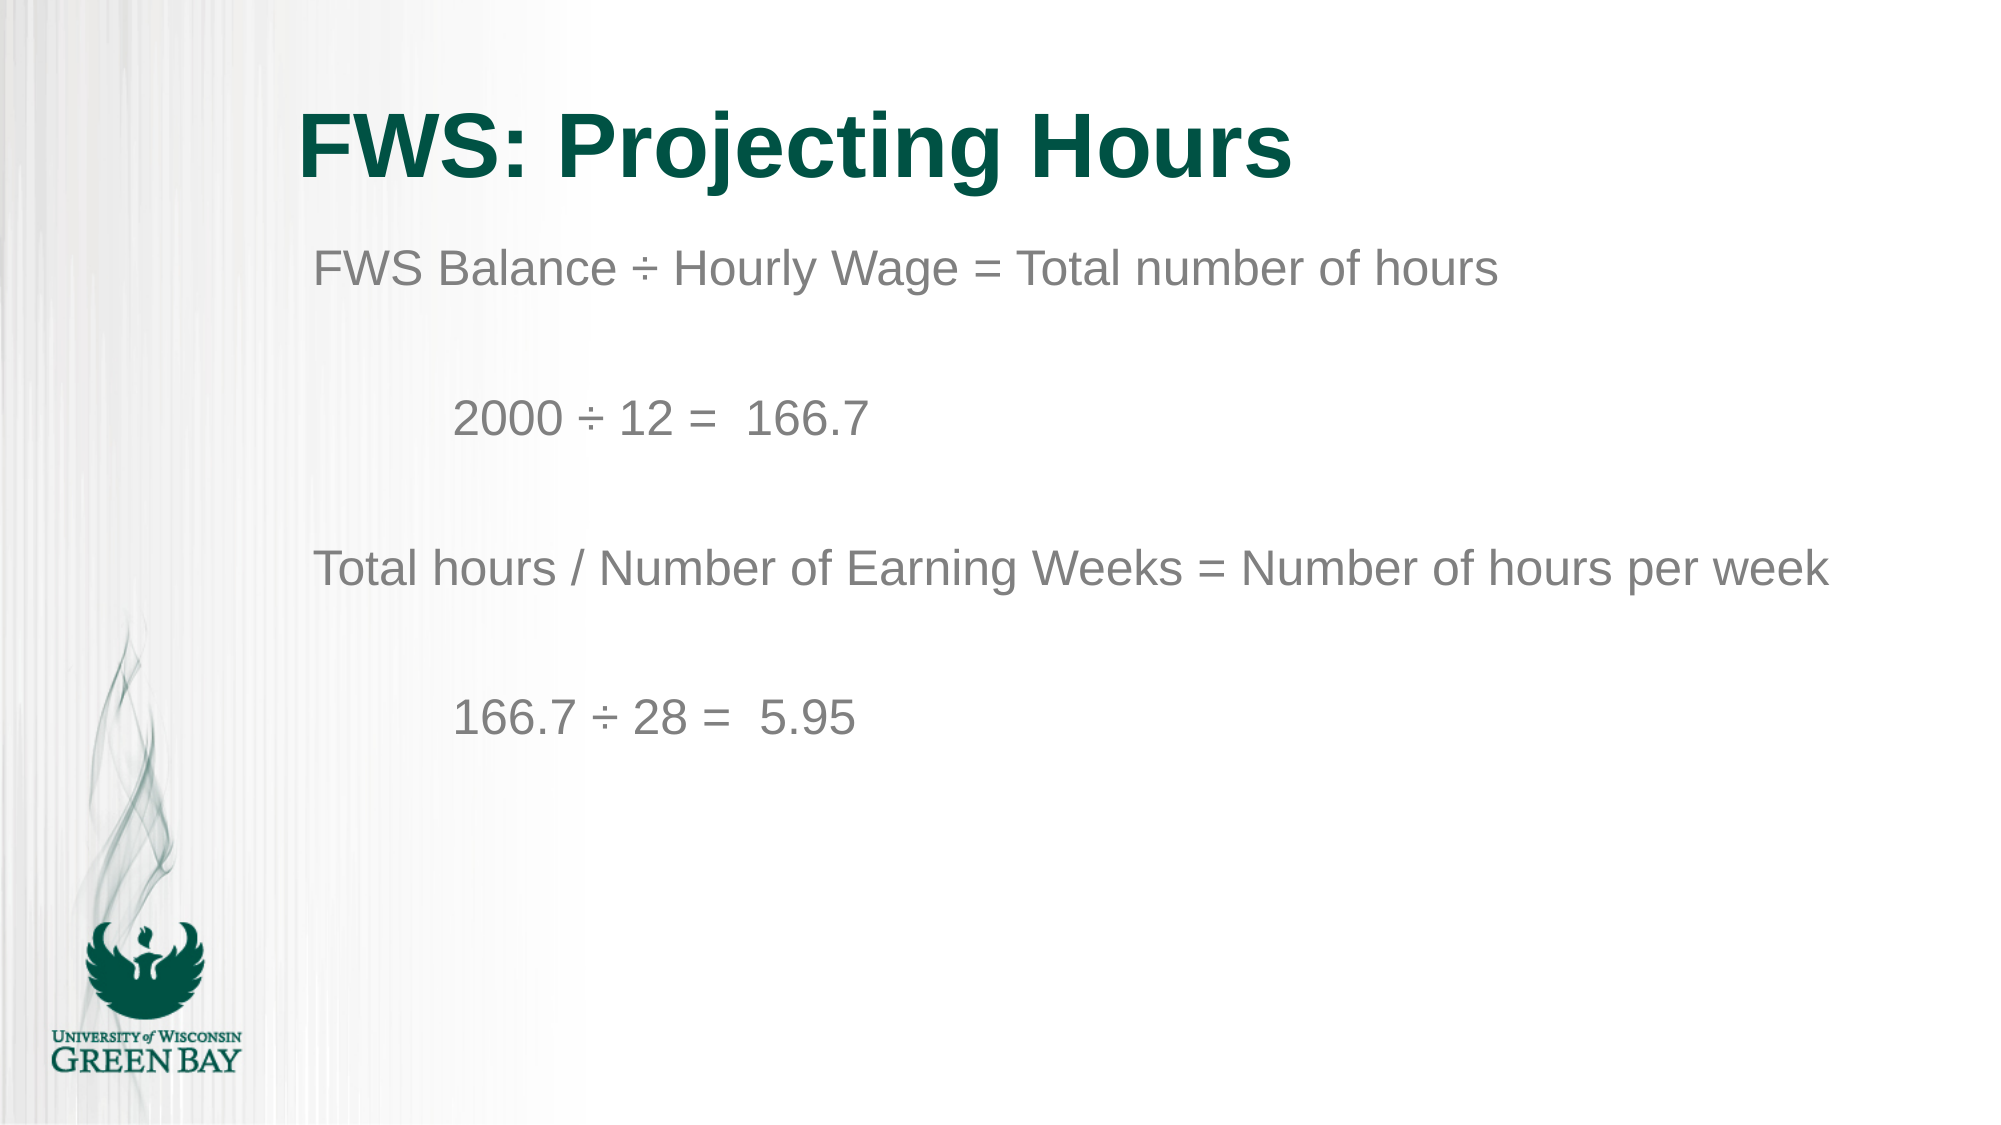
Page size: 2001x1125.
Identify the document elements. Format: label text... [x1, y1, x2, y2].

list FWS Balance ÷ Hourly Wage = Total number of hours 2000 ÷ 12 = 166.7 Total hours / Number of Earning Weeks = Number of hours per week 166.7 ÷ 28 = 5.95 [297, 154, 2000, 1017]
title FWS: Projecting Hours [281, 0, 2000, 205]
picture [0, 0, 2001, 1125]
